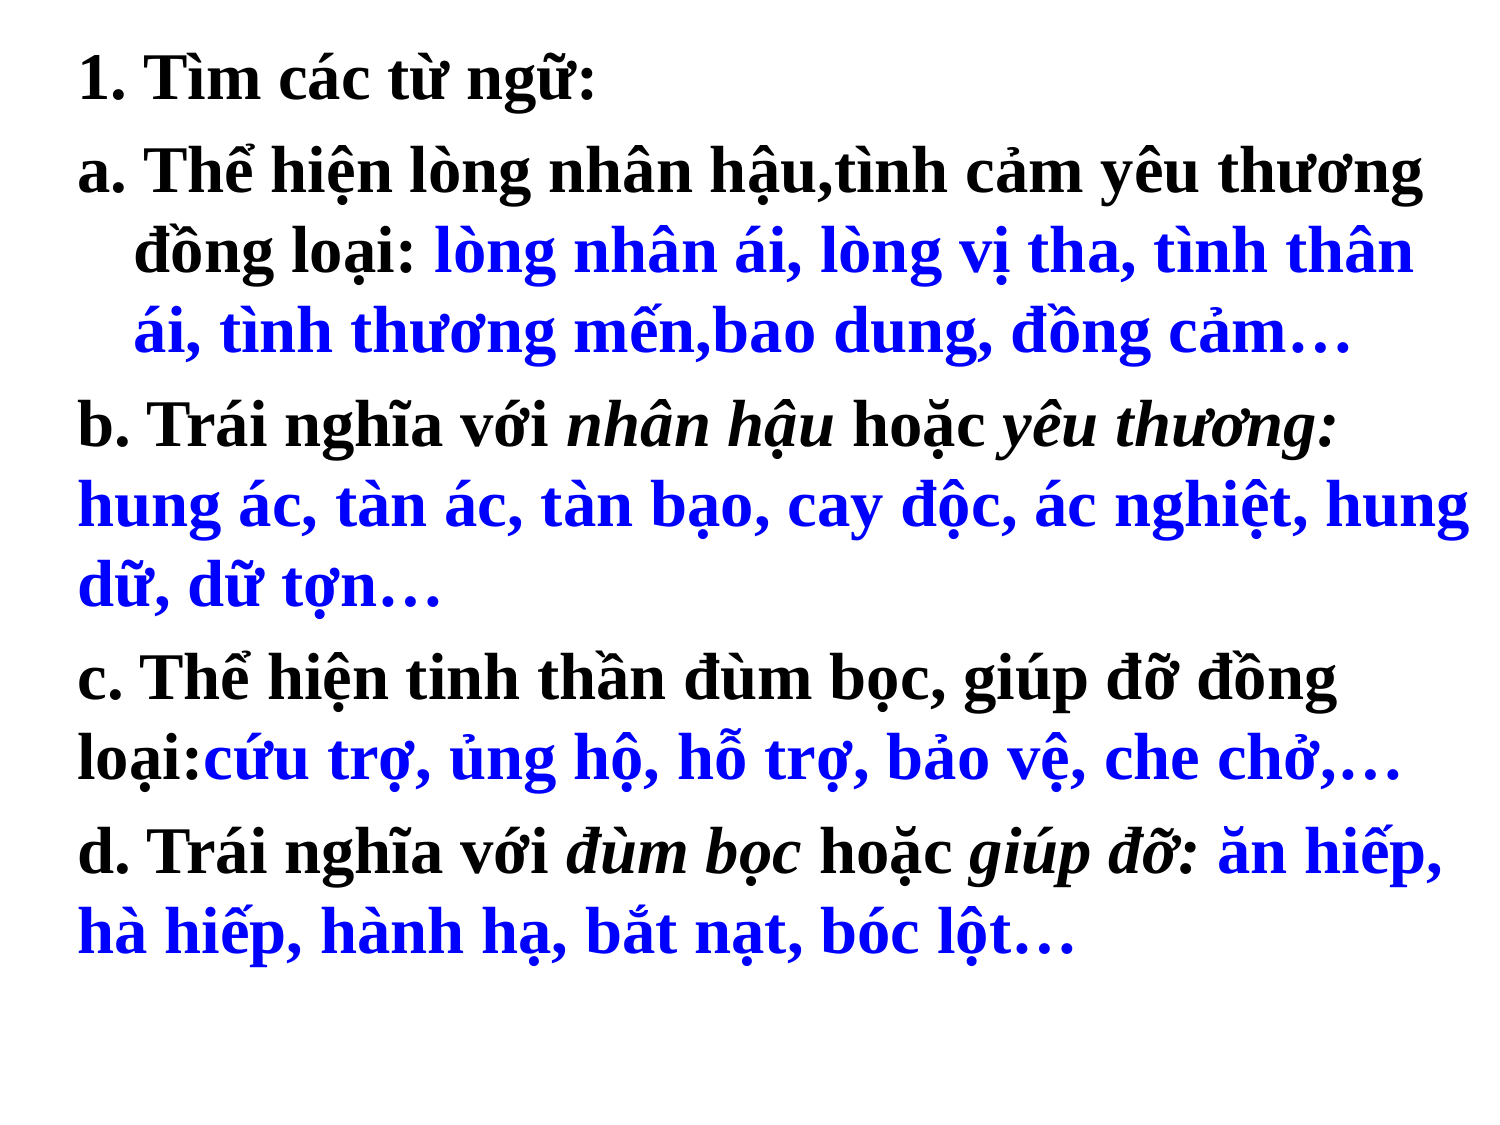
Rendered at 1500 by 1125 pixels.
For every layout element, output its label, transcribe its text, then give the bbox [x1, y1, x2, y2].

list 1. Tìm các từ ngữ: a. Thể hiện lòng nhân hậu,tình cảm yêu thương đồng loại: lòng nhân ái, lòng vị tha, tình thân ái, tình thương mến,bao dung, đồng cảm… b. Trái nghĩa với nhân hậu hoặc yêu thương: hung ác, tàn ác, tàn bạo, cay độc, ác nghiệt, hung dữ, dữ tợn… c. Thể hiện tinh thần đùm bọc, giúp đỡ đồng loại:cứu trợ, ủng hộ, hỗ trợ, bảo vệ, che chở,… d. Trái nghĩa với đùm bọc hoặc giúp đỡ: ăn hiếp, hà hiếp, hành hạ, bắt nạt, bóc lột… [62, 24, 1500, 1075]
